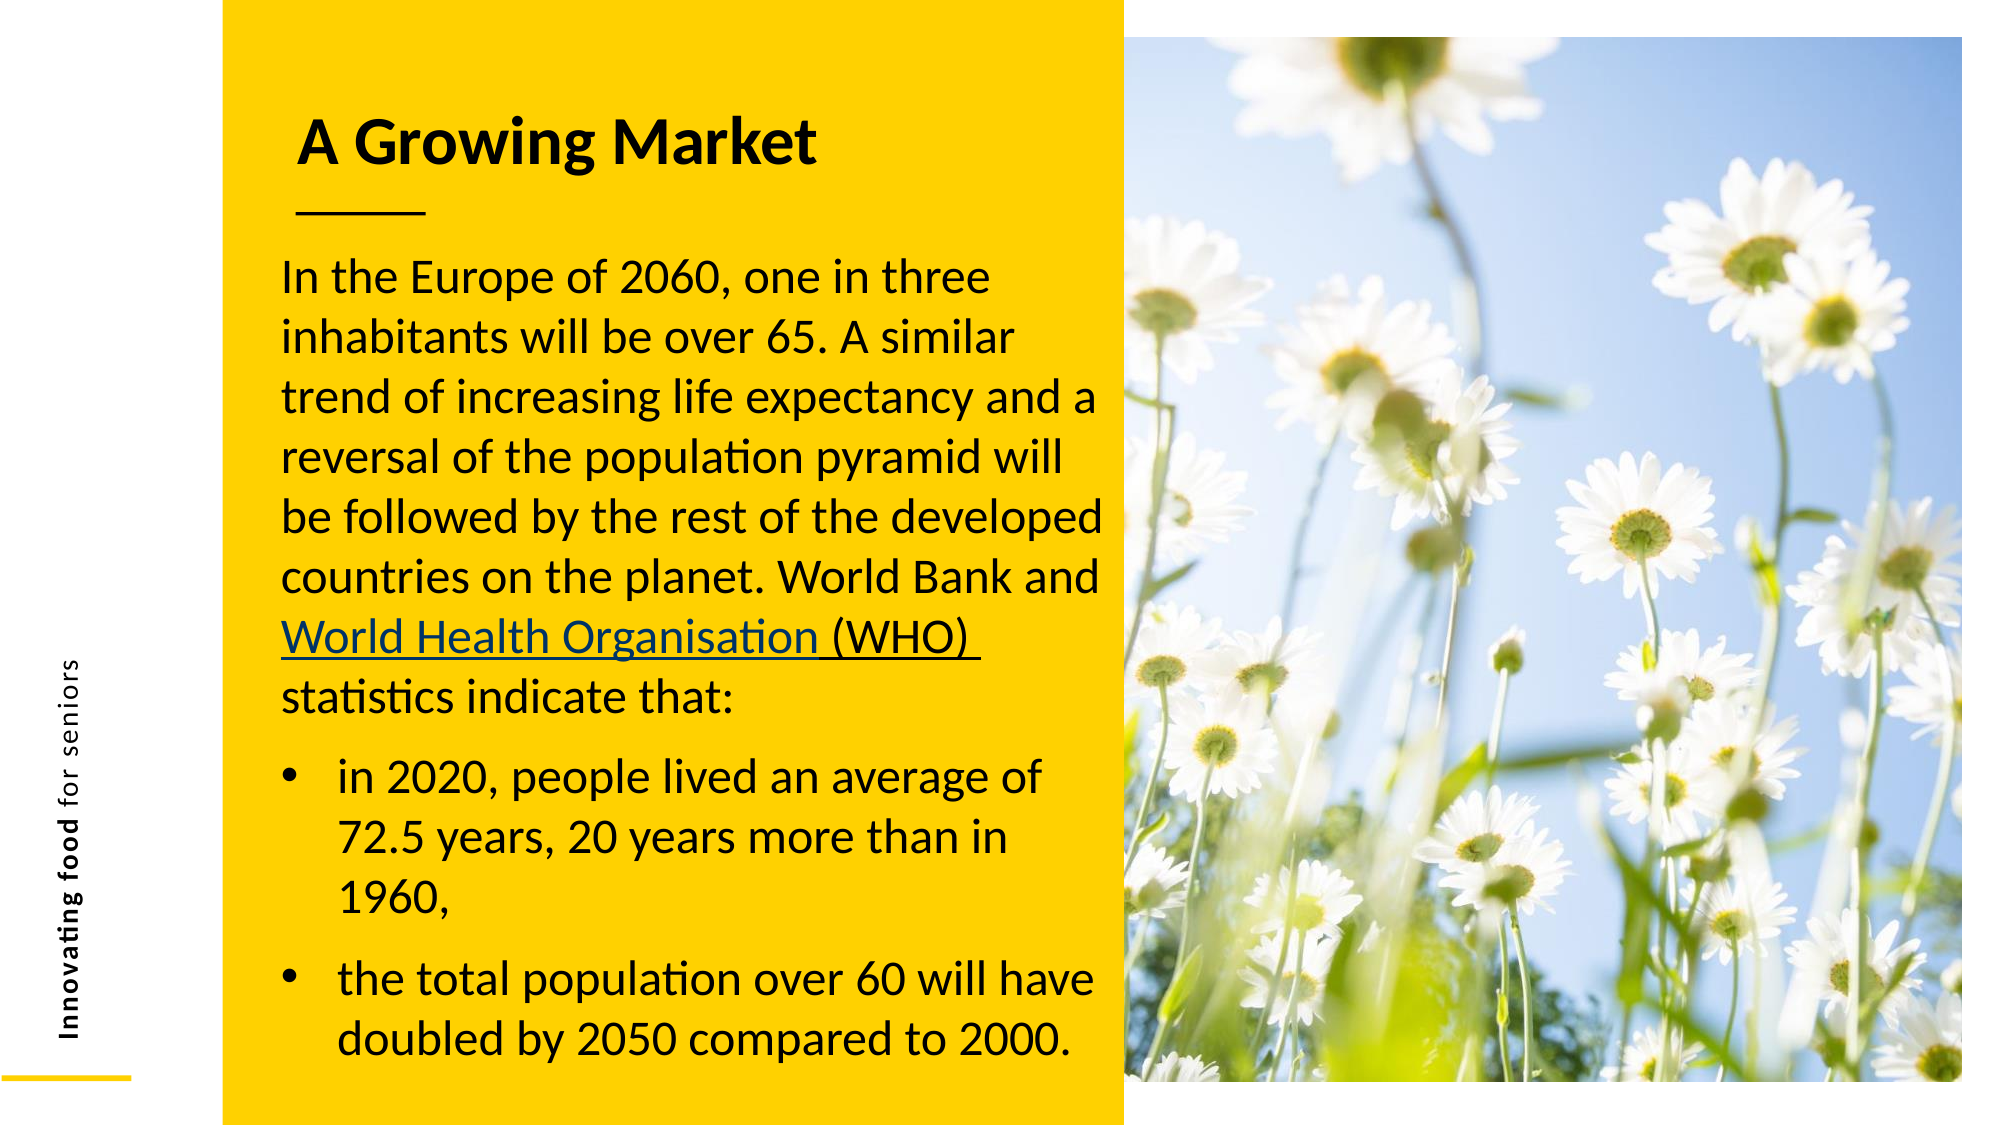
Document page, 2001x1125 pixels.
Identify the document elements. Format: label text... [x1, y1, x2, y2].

list A Growing Market [282, 97, 1056, 194]
picture [1124, 37, 1962, 1082]
list In the Europe of 2060, one in three inhabitants will be over 65. A similar trend of increasing life expectancy and a reversal of the population pyramid will be followed by the rest of the developed countries on the planet. World Bank and World Health Organisation (WHO) statistics indicate that: in 2020, people lived an average of 72.5 years, 20 years more than in 1960, the total population over 60 will have doubled by 2050 compared to 2000. [253, 235, 1124, 1125]
